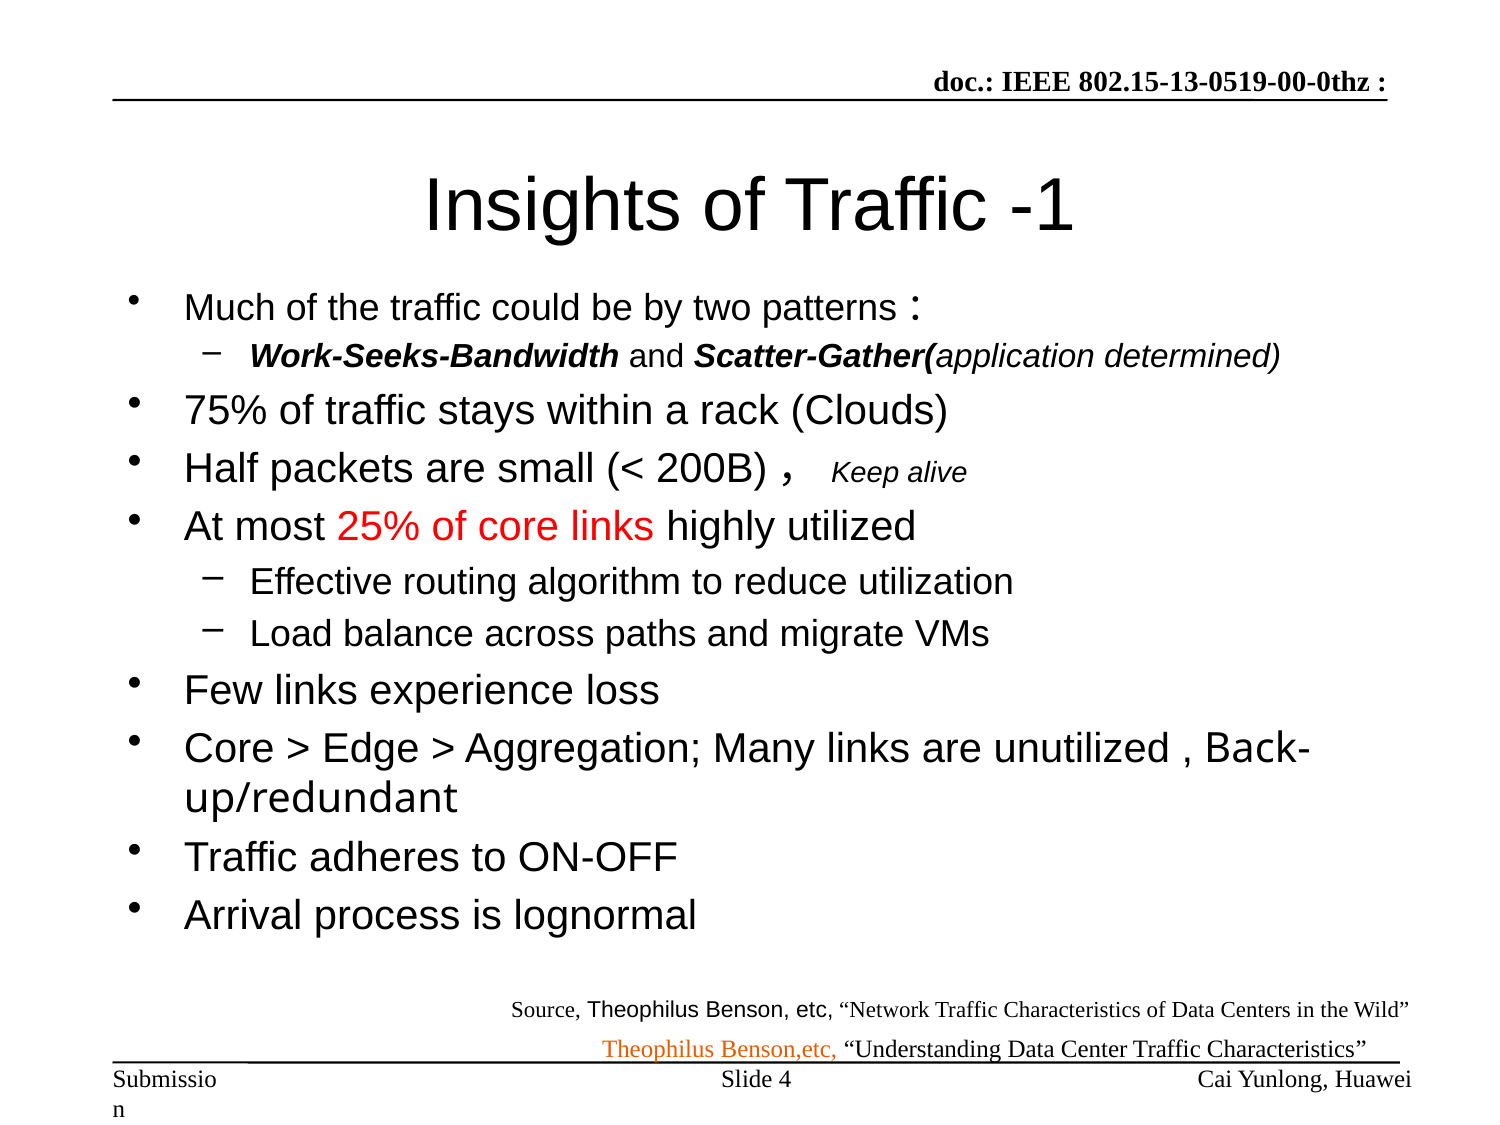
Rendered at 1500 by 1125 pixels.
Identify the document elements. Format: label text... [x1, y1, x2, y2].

footer Cai Yunlong, Huawei [899, 1061, 1413, 1093]
text_box Source, Theophilus Benson, etc, “Network Traffic Characteristics of Data Centers in the Wild” [496, 987, 1426, 1030]
list Much of the traffic could be by two patterns： Work-Seeks-Bandwidth and Scatter-Gather(application determined) 75% of traffic stays within a rack (Clouds) Half packets are small (< 200B)， Keep alive At most 25% of core links highly utilized Effective routing algorithm to reduce utilization Load balance across paths and migrate VMs Few links experience loss Core > Edge > Aggregation; Many links are unutilized , Back-up/redundant Traffic adheres to ON-OFF Arrival process is lognormal [112, 274, 1388, 951]
title Insights of Traffic -1 [112, 112, 1388, 274]
text_box Theophilus Benson,etc, “Understanding Data Center Traffic Characteristics” [587, 1025, 1500, 1070]
slide_number Slide 4 [712, 1061, 800, 1093]
